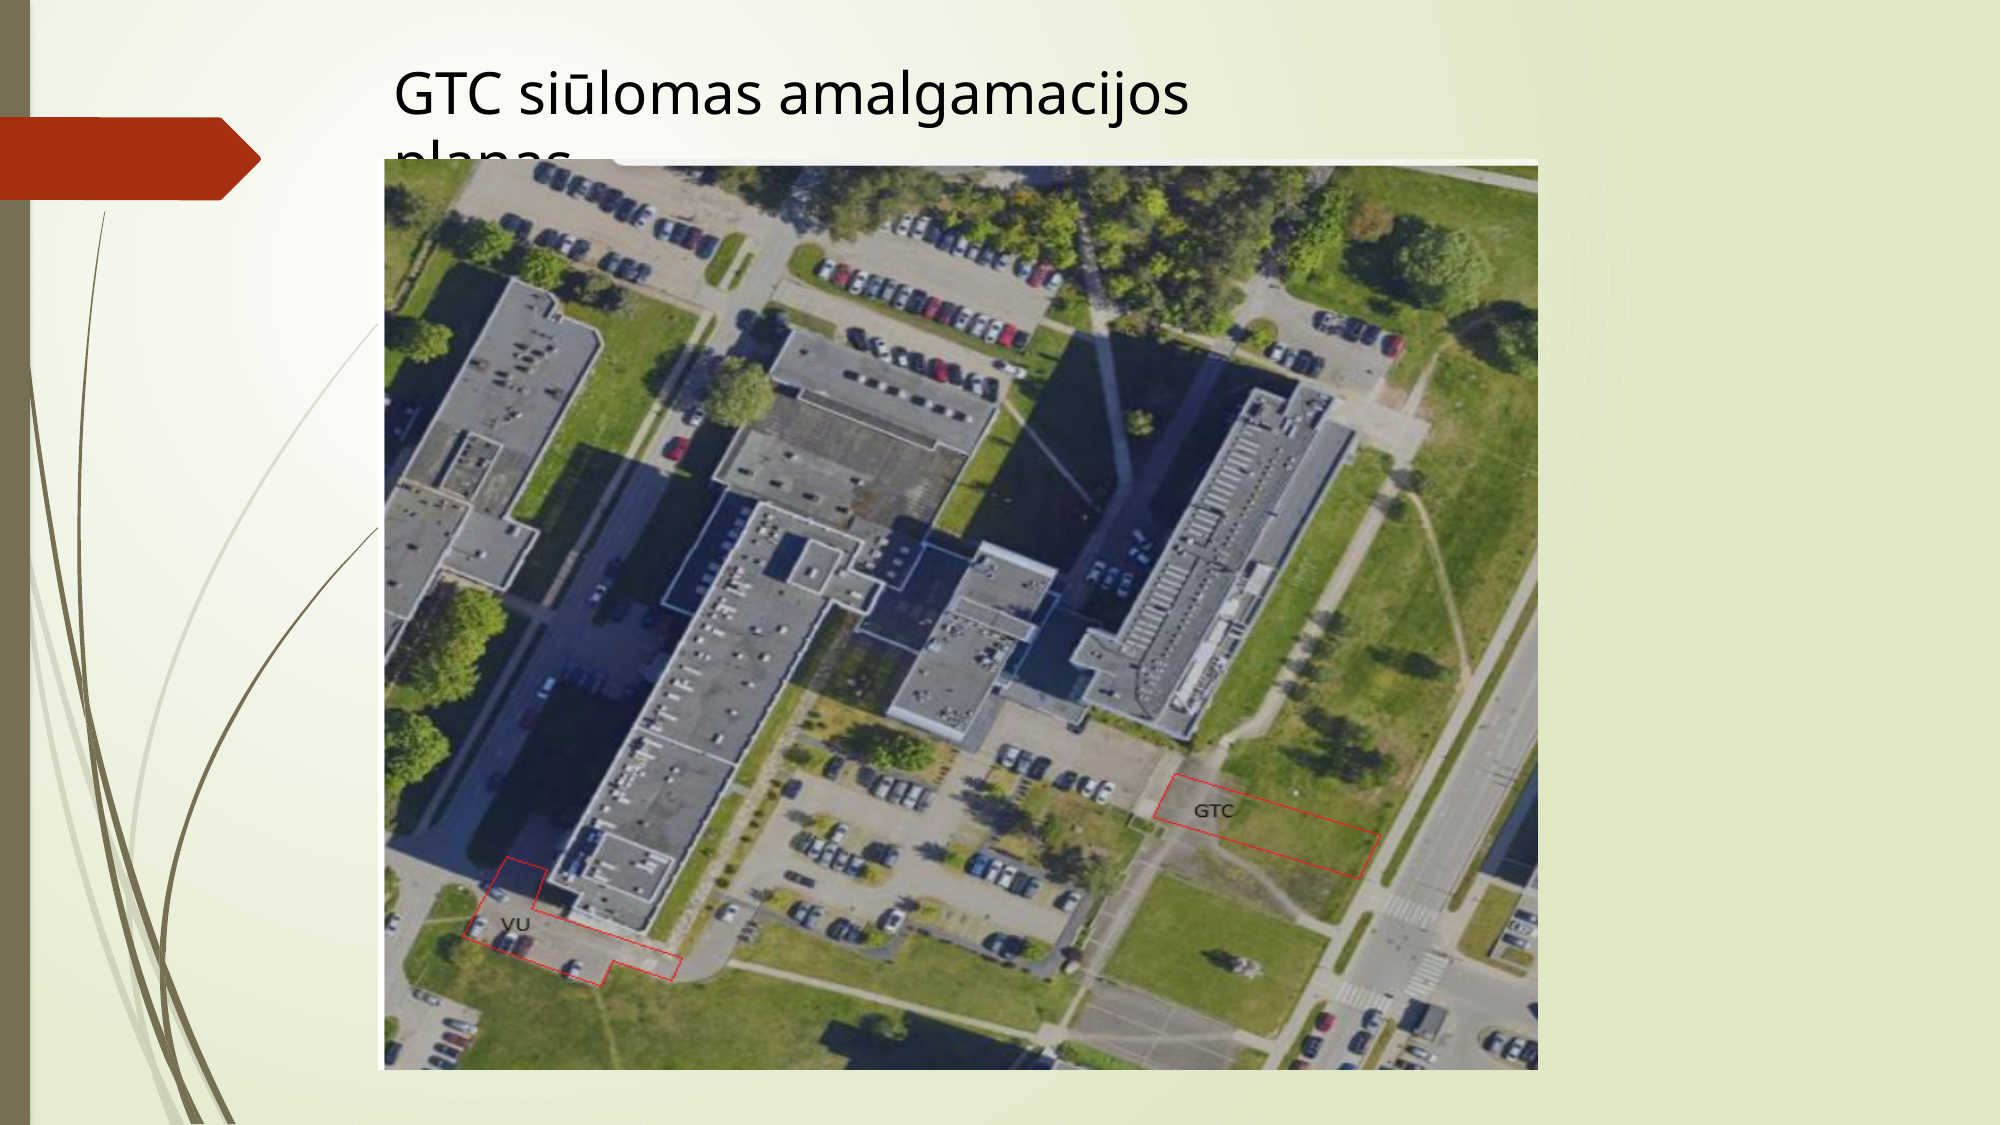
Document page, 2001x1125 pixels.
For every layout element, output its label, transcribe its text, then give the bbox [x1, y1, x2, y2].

text_box GTC siūlomas amalgamacijos planas [378, 48, 1378, 159]
picture [377, 159, 1538, 1070]
